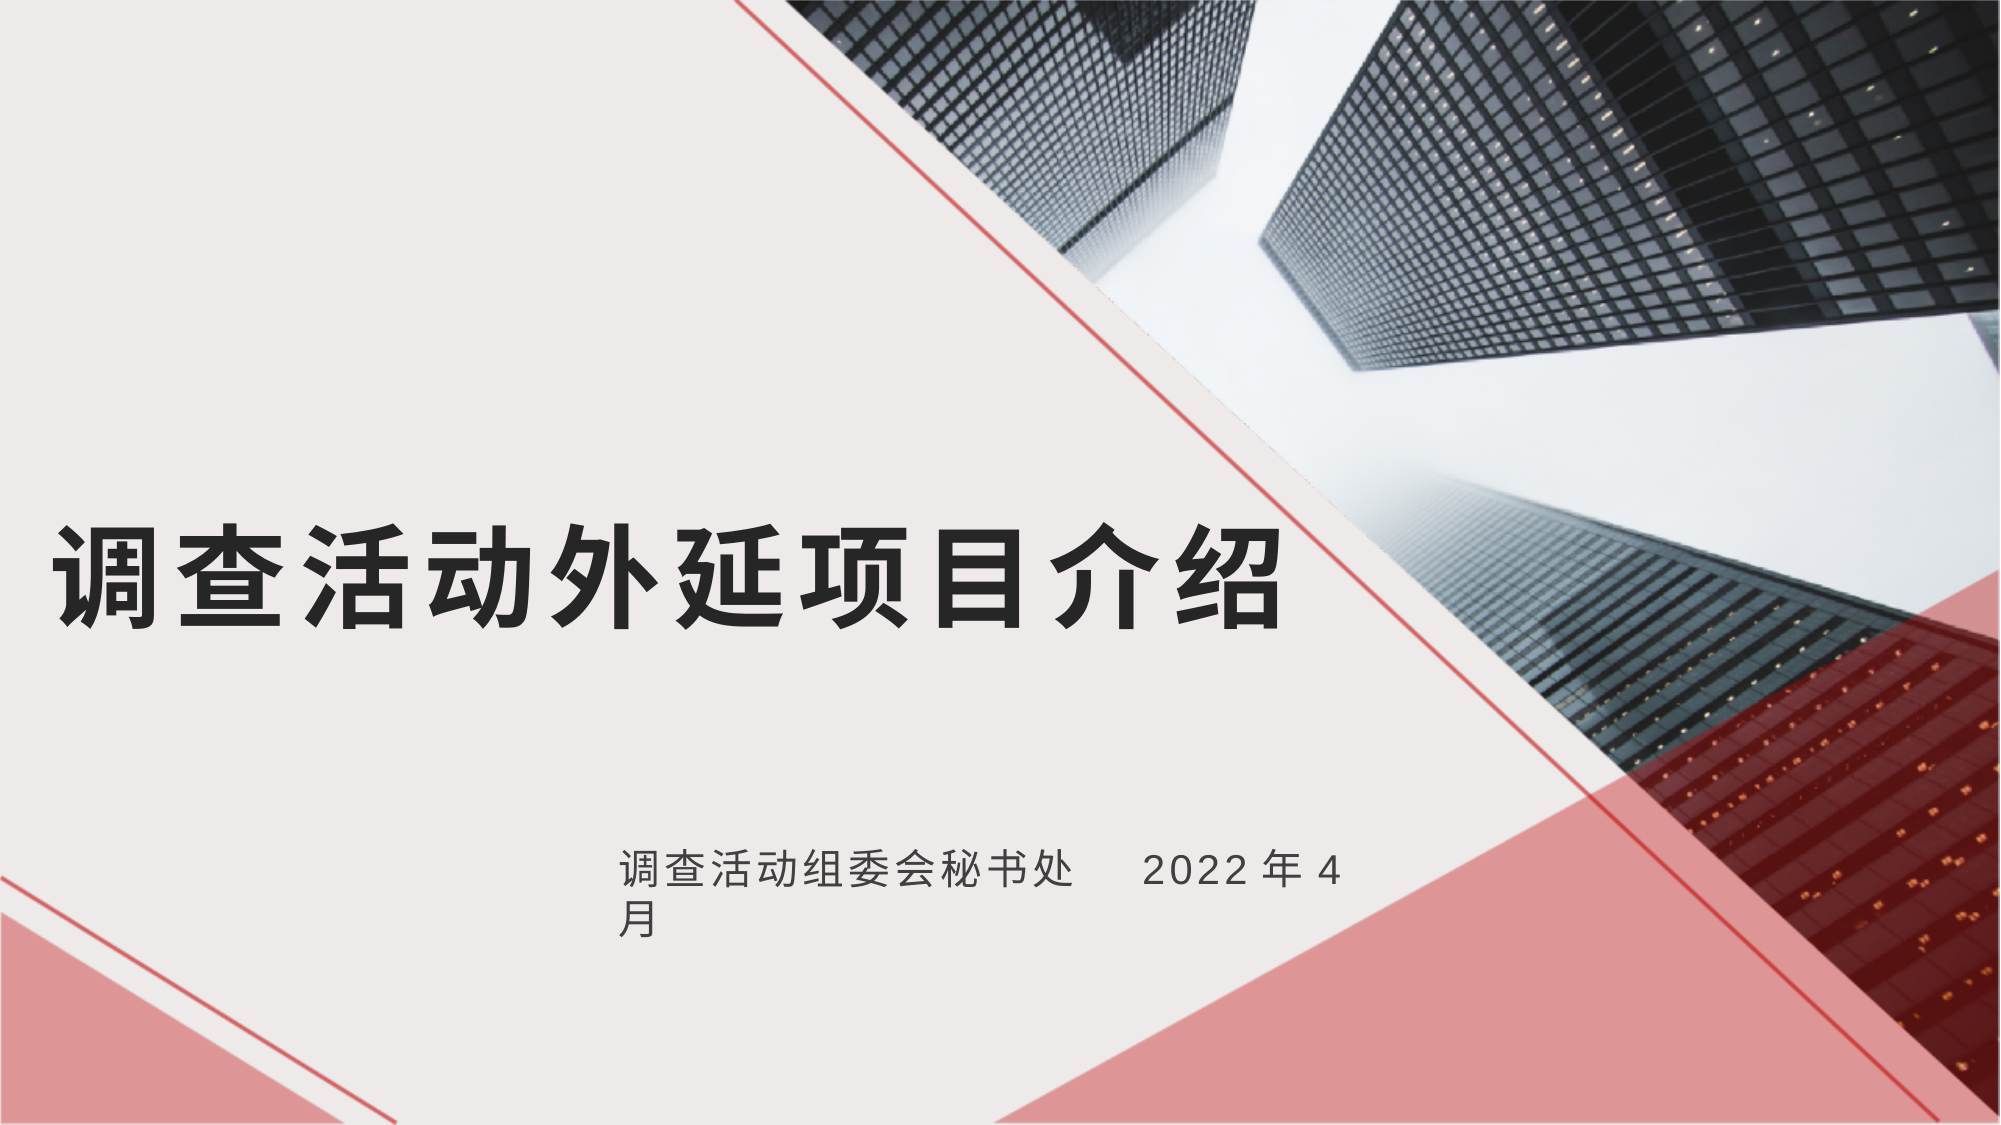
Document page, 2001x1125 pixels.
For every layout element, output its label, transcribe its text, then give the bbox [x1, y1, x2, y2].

picture [0, 0, 2000, 1125]
title 调查活动外延项目介绍 [34, 482, 1351, 643]
subtitle 调查活动组委会秘书处 2022年4月 [604, 835, 1396, 905]
